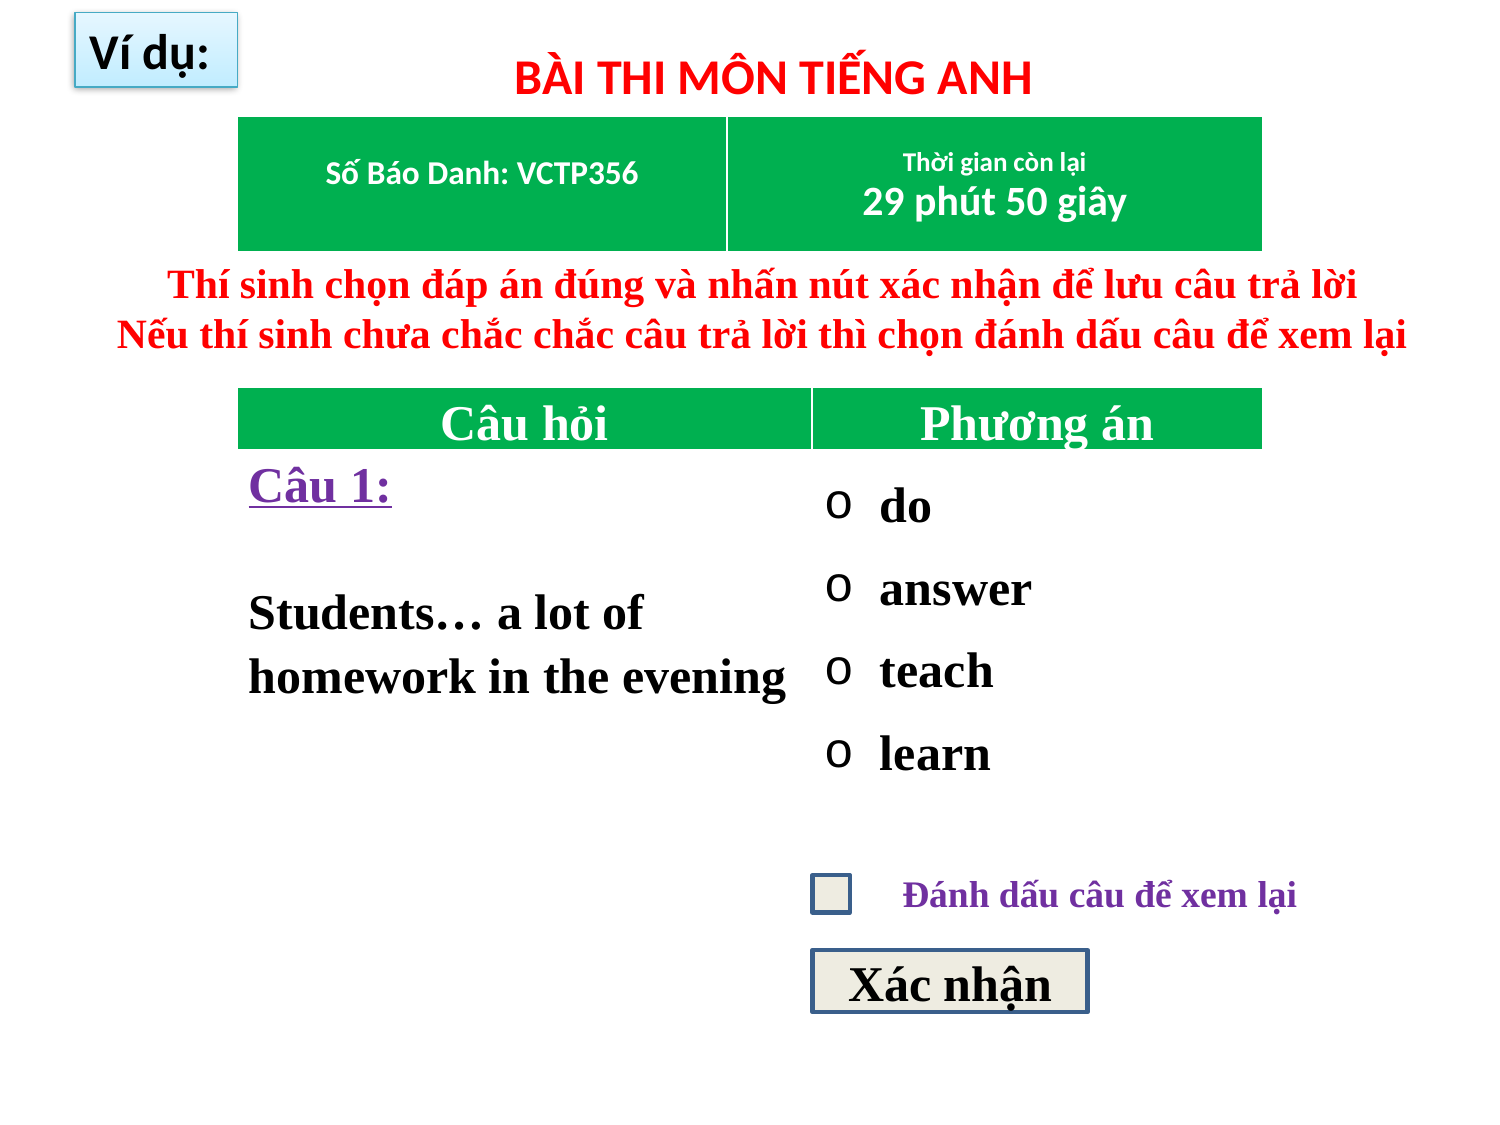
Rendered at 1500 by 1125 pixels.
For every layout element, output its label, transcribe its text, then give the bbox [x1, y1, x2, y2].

table_header do answer teach learn [813, 451, 1262, 807]
text_box [810, 873, 852, 915]
table_header Số Báo Danh: VCTP356 [238, 117, 726, 249]
table_header Thời gian còn lại 29 phút 50 giây [728, 117, 1262, 249]
text_box Thí sinh chọn đáp án đúng và nhấn nút xác nhận để lưu câu trả lời Nếu thí sinh chưa chắc chắc câu trả lời thì chọn đánh dấu câu để xem lại [99, 249, 1425, 365]
text_box Xác nhận [810, 948, 1090, 1014]
table_header Câu 1: Students… a lot of homework in the evening [238, 451, 812, 807]
text_box Ví dụ: [74, 12, 238, 88]
text_box Đánh dấu câu để xem lại [887, 862, 1363, 923]
text_box BÀI THI MÔN TIẾNG ANH [499, 37, 1088, 113]
table_header Câu hỏi [238, 388, 811, 449]
table_header Phương án [813, 388, 1262, 449]
